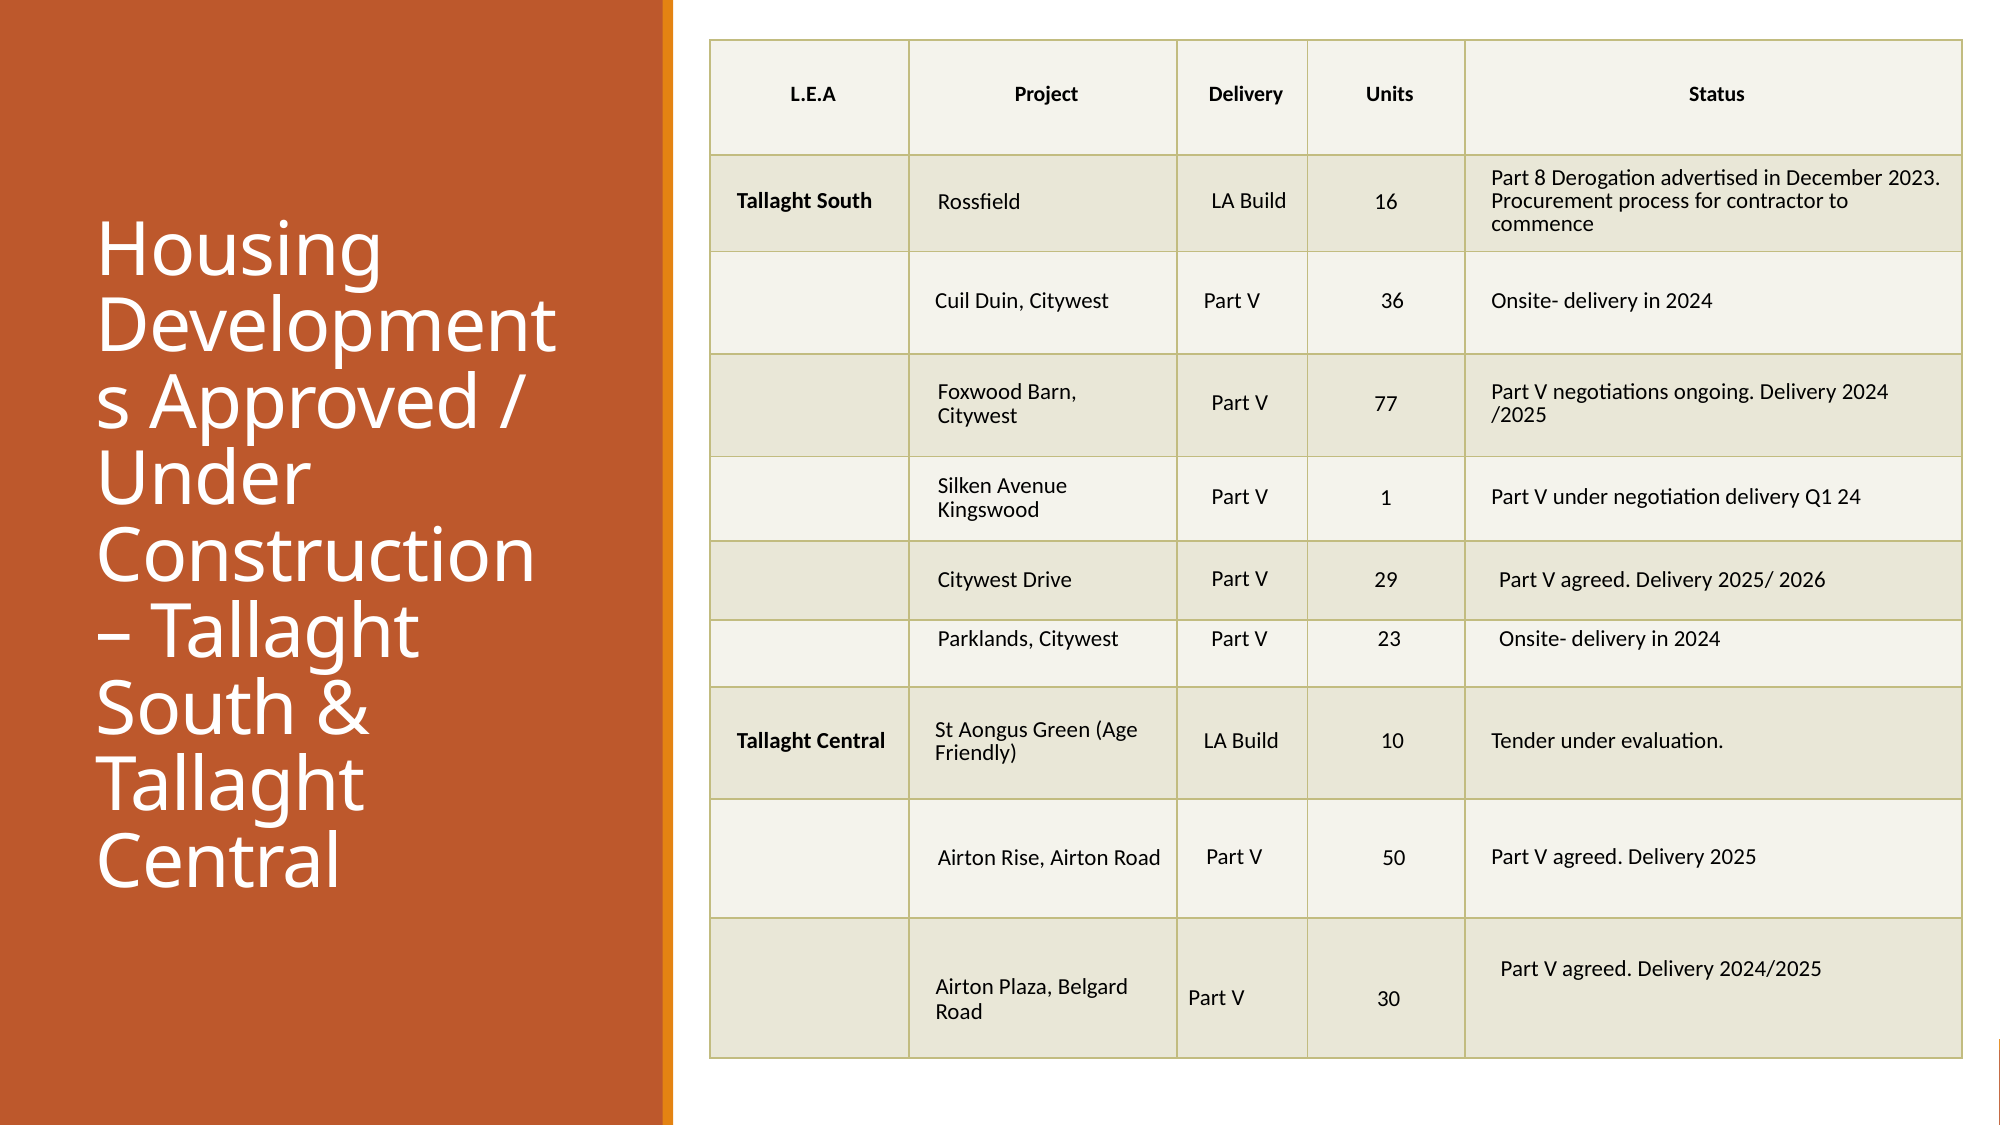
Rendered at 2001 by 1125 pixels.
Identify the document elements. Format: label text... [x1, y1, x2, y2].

table_header Project [910, 41, 1176, 154]
table_cell LA Build [1178, 688, 1307, 798]
table_cell 16 [1308, 156, 1464, 251]
text_box [661, 0, 674, 1125]
table_header L.E.A [711, 41, 908, 154]
table_cell Part V agreed. Delivery 2025/ 2026 [1466, 542, 1961, 619]
table_cell 36 [1308, 252, 1464, 353]
table_cell Part V [1178, 919, 1307, 1057]
table_header Delivery [1178, 41, 1307, 154]
table_cell Part V under negotiation delivery Q1 24 [1466, 457, 1961, 540]
table_cell [711, 457, 908, 540]
table_cell Parklands, Citywest [910, 621, 1176, 686]
table_cell Cuil Duin, Citywest [910, 252, 1176, 353]
table_cell 10 [1308, 688, 1464, 798]
table_cell [711, 252, 908, 353]
table_header Units [1308, 41, 1464, 154]
text_box [674, 0, 2000, 1125]
table_cell Airton Rise, Airton Road [910, 800, 1176, 917]
table_cell Tender under evaluation. [1466, 688, 1961, 798]
table_cell Onsite- delivery in 2024 [1466, 621, 1961, 686]
table_cell Part V negotiations ongoing. Delivery 2024 /2025 [1466, 355, 1961, 456]
table_cell 1 [1308, 457, 1464, 540]
table_cell 23 [1308, 621, 1464, 686]
table_cell Part V [1178, 800, 1307, 917]
table_cell Silken Avenue Kingswood [910, 457, 1176, 540]
table_cell Part V [1178, 252, 1307, 353]
table_cell [711, 355, 908, 456]
table_cell Part V [1178, 621, 1307, 686]
table_cell Part V agreed. Delivery 2024/2025 [1466, 919, 1961, 1057]
table_header Status [1466, 41, 1961, 154]
table_cell Part V agreed. Delivery 2025 [1466, 800, 1961, 917]
table_cell Onsite- delivery in 2024 [1466, 252, 1961, 353]
table_cell [711, 542, 908, 619]
table_cell Part V [1178, 542, 1307, 619]
table_cell Tallaght Central [711, 688, 908, 798]
table_cell St Aongus Green (Age Friendly) [910, 688, 1176, 798]
table_cell Foxwood Barn, Citywest [910, 355, 1176, 456]
table_cell [711, 800, 908, 917]
table_cell Part 8 Derogation advertised in December 2023. Procurement process for contractor to commence [1466, 156, 1961, 251]
table_cell [711, 621, 908, 686]
table_cell 50 [1308, 800, 1464, 917]
table_cell 30 [1308, 919, 1464, 1057]
table_cell 77 [1308, 355, 1464, 456]
table_cell [711, 919, 908, 1057]
table_cell Tallaght South [711, 156, 908, 251]
text_box [0, 0, 661, 1125]
table_cell LA Build [1178, 156, 1307, 251]
title Housing Developments Approved / Under Construction – Tallaght South & Tallaght Central [80, 84, 587, 1032]
table_cell Citywest Drive [910, 542, 1176, 619]
table_cell 29 [1308, 542, 1464, 619]
table_cell Airton Plaza, Belgard Road [910, 919, 1176, 1057]
table_cell Rossfield [910, 156, 1176, 251]
table_cell Part V [1178, 457, 1307, 540]
table_cell Part V [1178, 355, 1307, 456]
